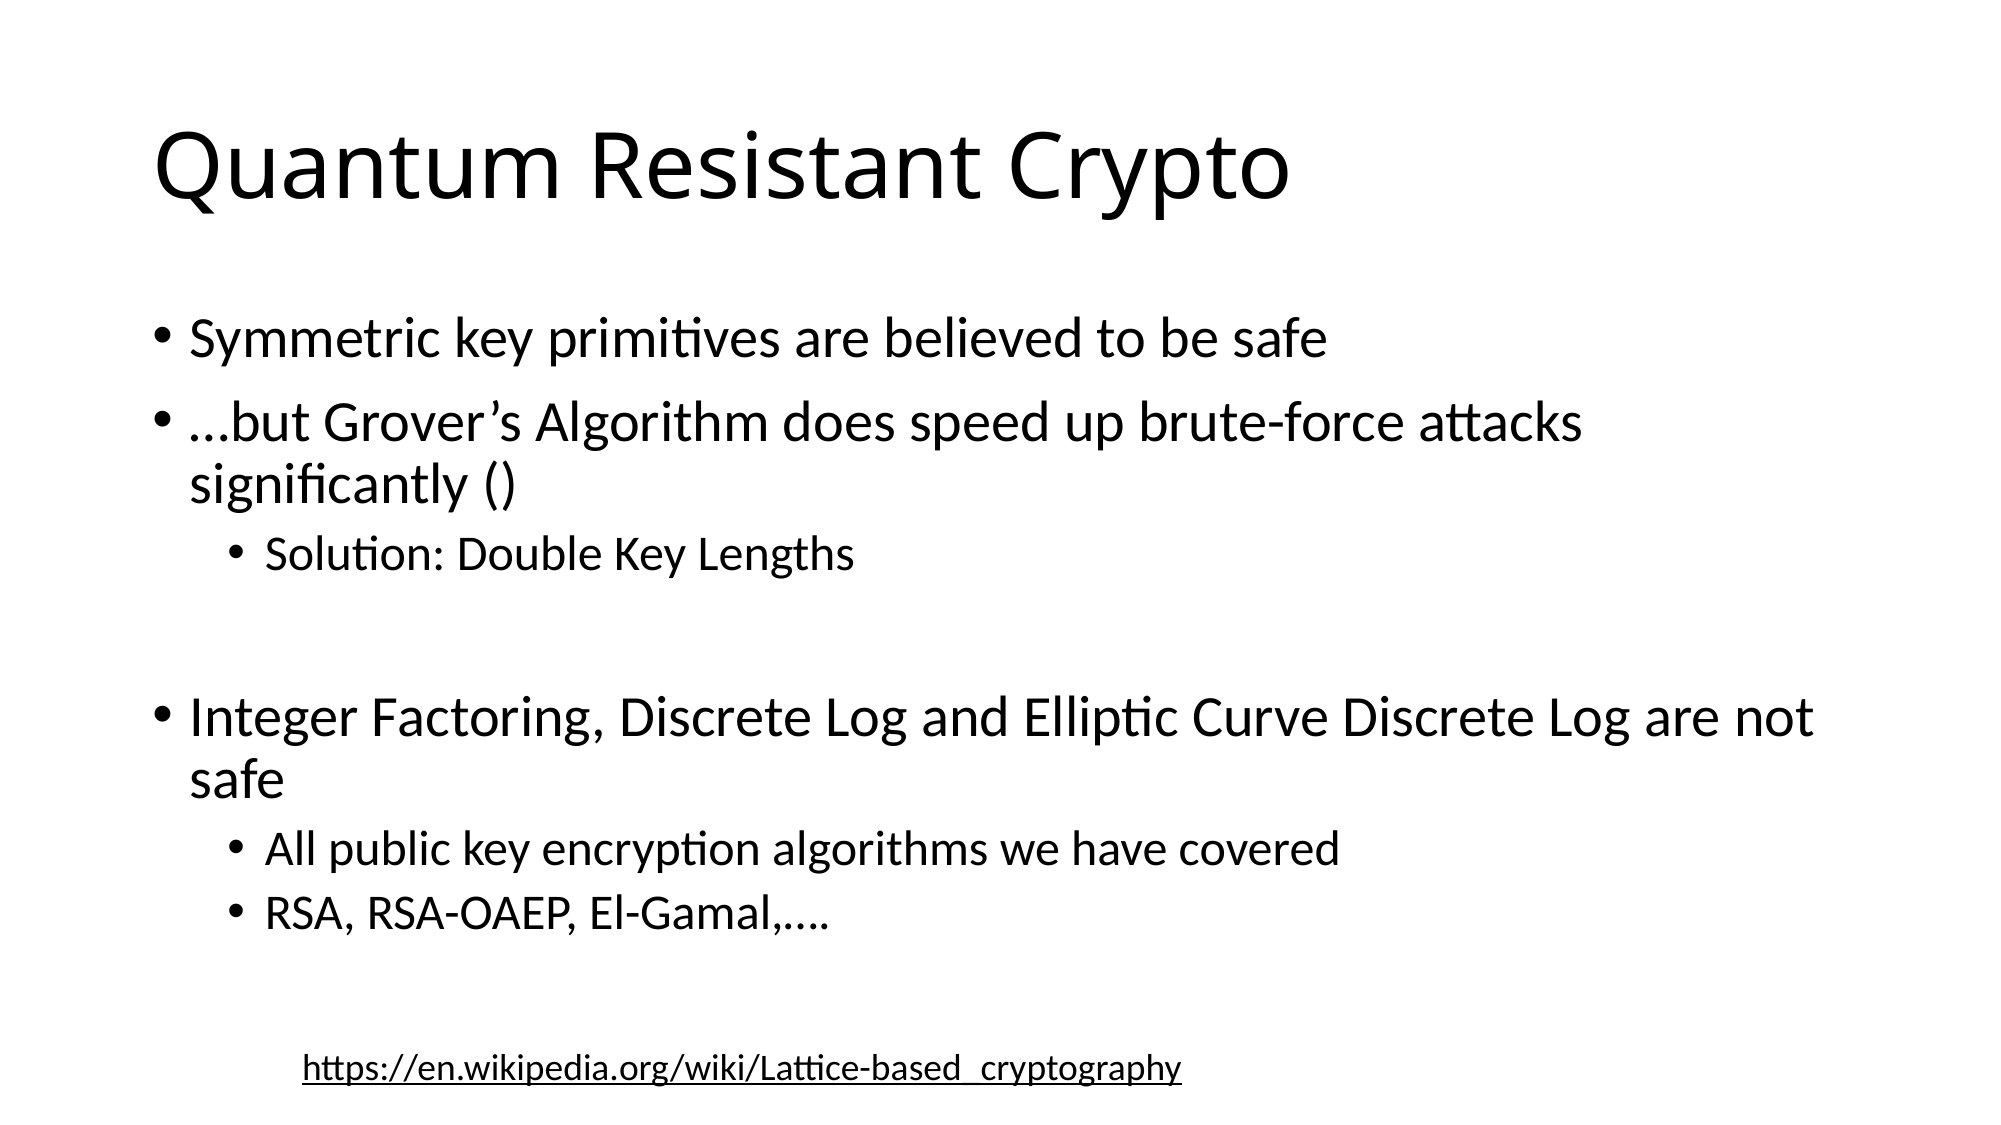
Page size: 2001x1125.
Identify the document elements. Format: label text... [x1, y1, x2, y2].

text_box https://en.wikipedia.org/wiki/Lattice-based_cryptography [287, 1035, 1500, 1096]
title Quantum Resistant Crypto [137, 59, 1863, 278]
